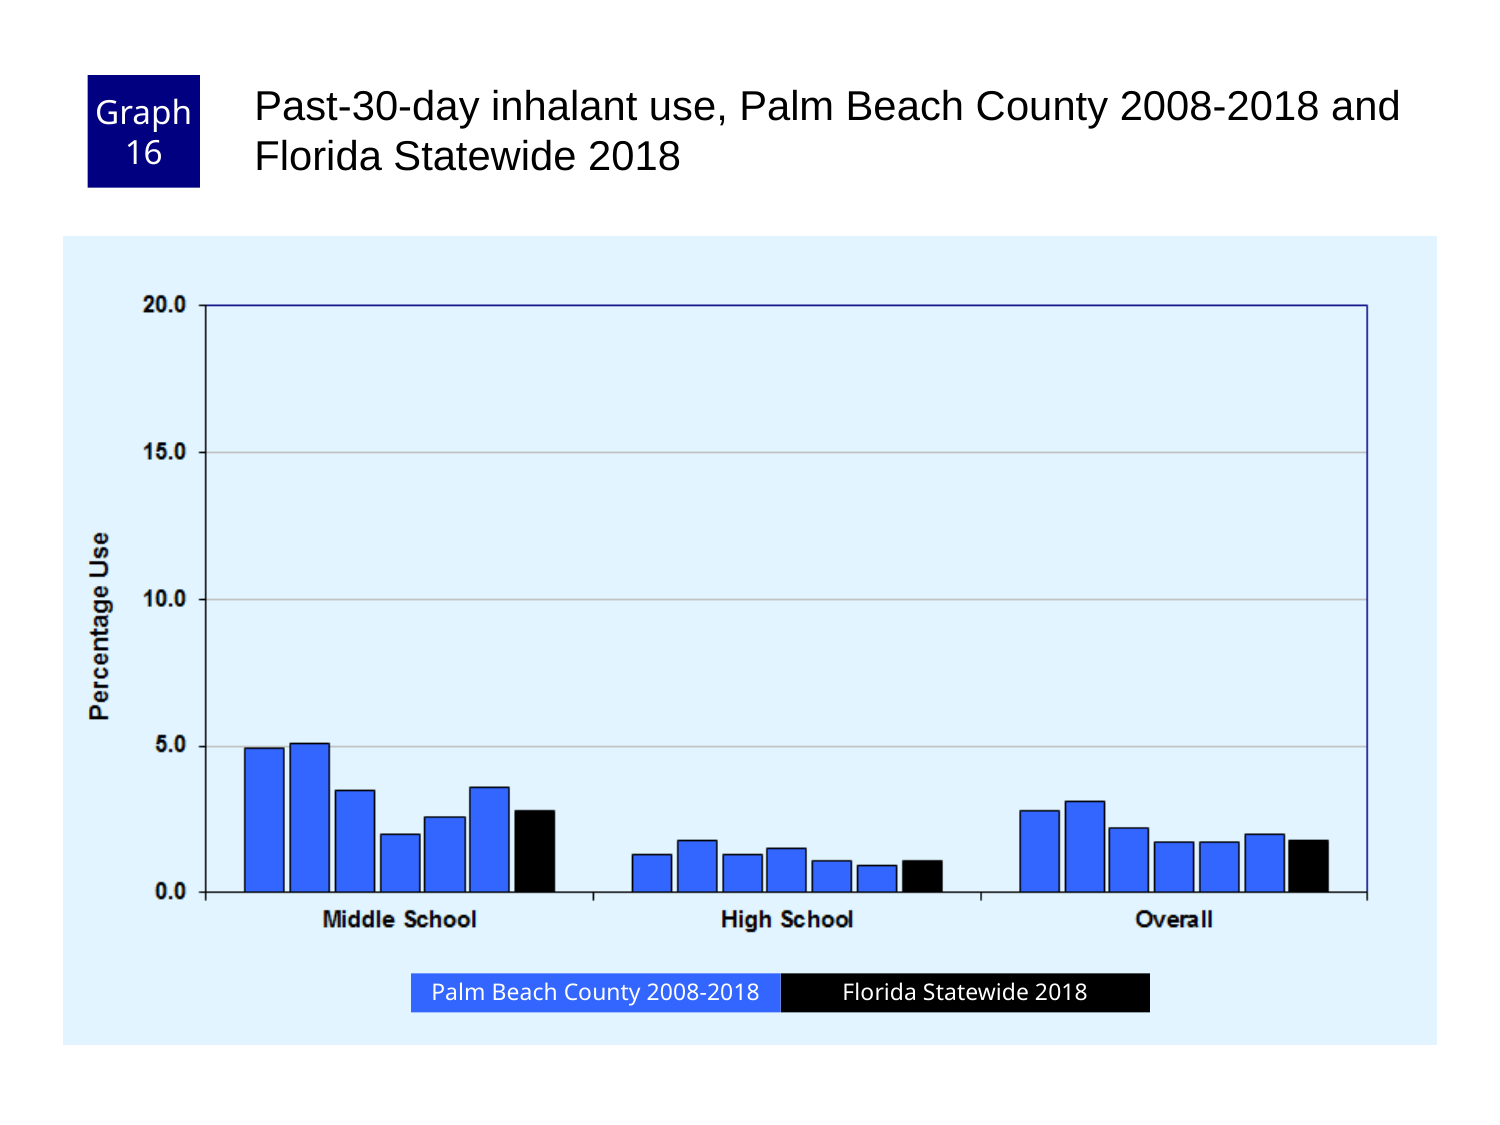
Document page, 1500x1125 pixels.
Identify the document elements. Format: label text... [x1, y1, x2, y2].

picture [62, 236, 1437, 1046]
text_box Past-30-day inhalant use, Palm Beach County 2008-2018 and Florida Statewide 2018 [249, 75, 1438, 200]
text_box Graph 16 [87, 75, 200, 188]
